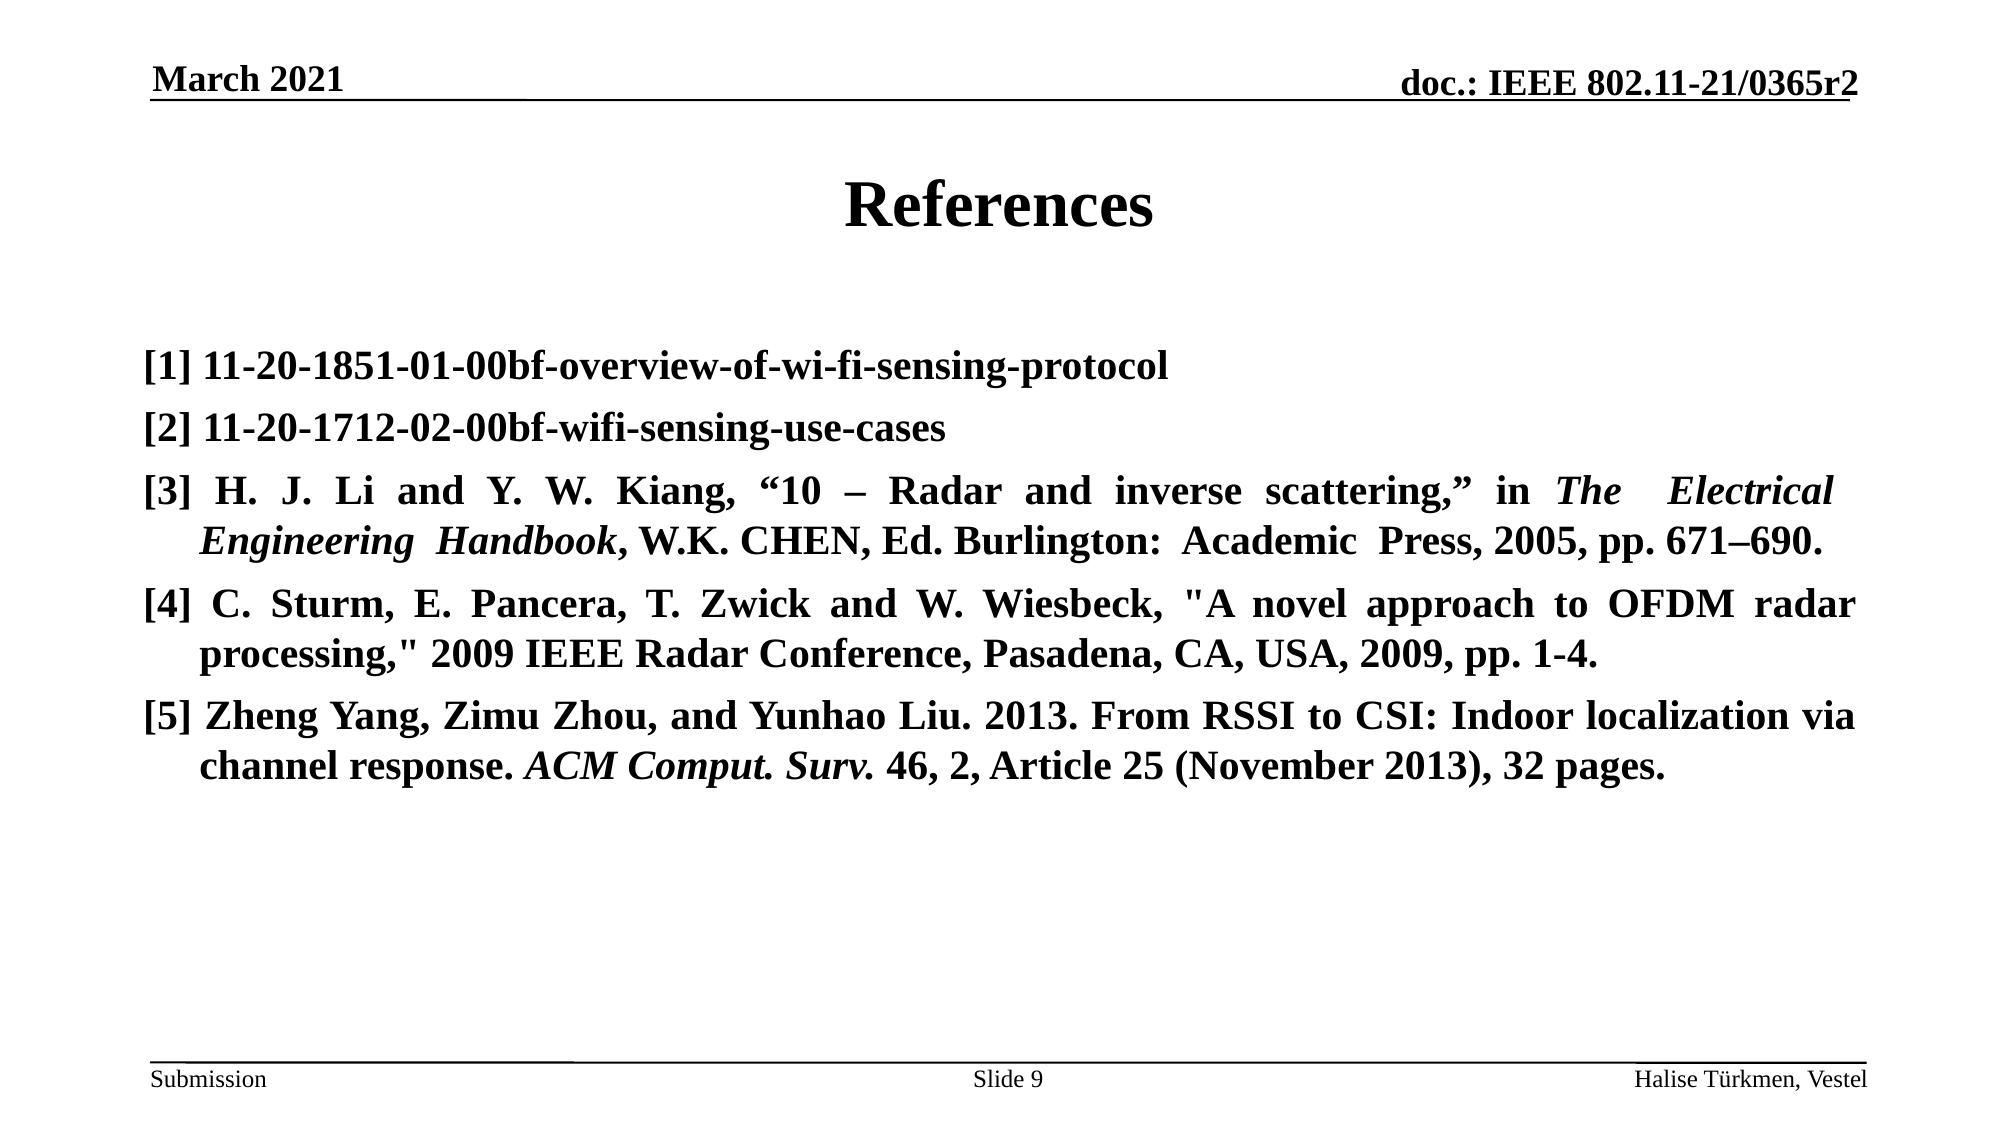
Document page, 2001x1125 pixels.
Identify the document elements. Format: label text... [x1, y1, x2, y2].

footer Halise Türkmen, Vestel [1171, 1061, 1869, 1093]
slide_number Slide 9 [950, 1061, 1067, 1123]
list [1] 11-20-1851-01-00bf-overview-of-wi-fi-sensing-protocol [2] 11-20-1712-02-00bf-wifi-sensing-use-cases [3] H. J. Li and Y. W. Kiang, “10 – Radar and inverse scattering,” in The Electrical Engineering Handbook, W.K. CHEN, Ed. Burlington: Academic Press, 2005, pp. 671–690. [4] C. Sturm, E. Pancera, T. Zwick and W. Wiesbeck, "A novel approach to OFDM radar processing," 2009 IEEE Radar Conference, Pasadena, CA, USA, 2009, pp. 1-4. [5] Zheng Yang, Zimu Zhou, and Yunhao Liu. 2013. From RSSI to CSI: Indoor localization via channel response. ACM Comput. Surv. 46, 2, Article 25 (November 2013), 32 pages. [127, 329, 1873, 1006]
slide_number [152, 54, 563, 100]
title References [149, 112, 1850, 288]
